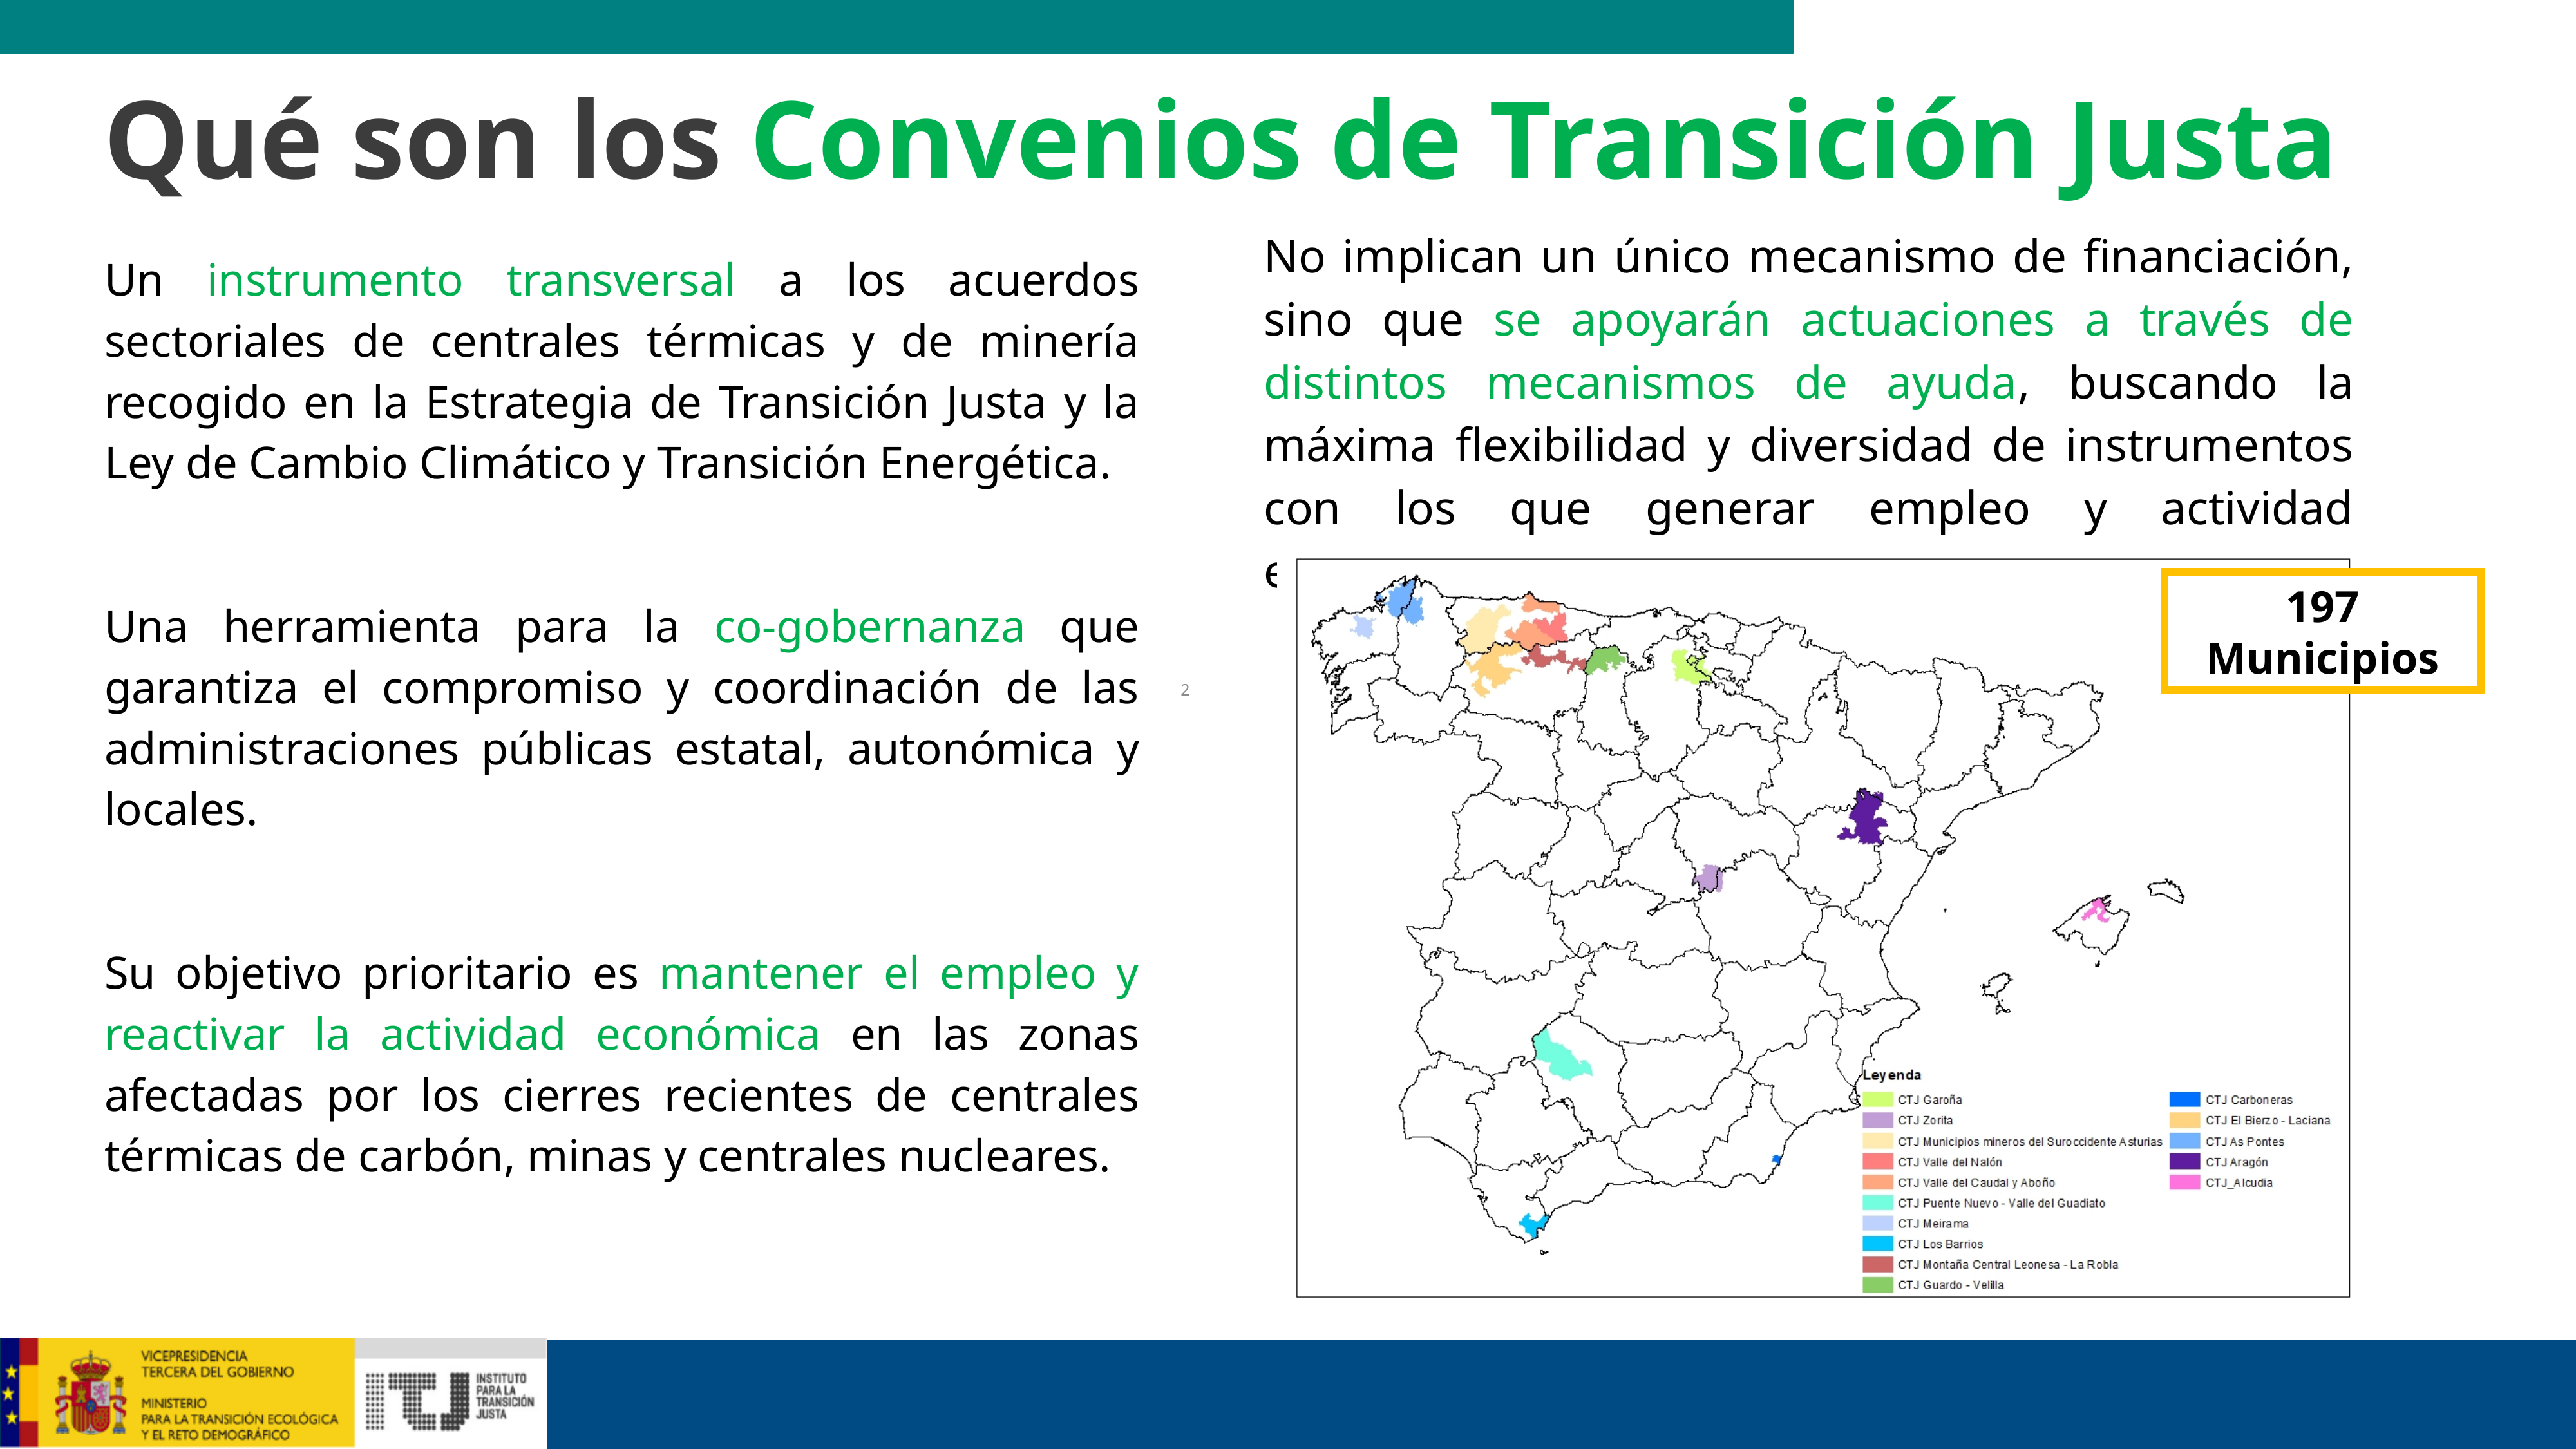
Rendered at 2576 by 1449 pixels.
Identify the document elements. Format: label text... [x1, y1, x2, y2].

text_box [0, 1338, 2576, 1449]
slide_number 2 [1150, 671, 1200, 711]
text_box 197 Municipios [2365, 572, 2481, 690]
text_box Un instrumento transversal a los acuerdos sectoriales de centrales térmicas y de minería recogido en la Estrategia de Transición Justa y la Ley de Cambio Climático y Transición Energética. Una herramienta para la co-gobernanza que garantiza el compromiso y coordinación de las administraciones públicas estatal, autonómica y locales. Su objetivo prioritario es mantener el empleo y reactivar la actividad económica en las zonas afectadas por los cierres recientes de centrales térmicas de carbón, minas y centrales nucleares. [95, 239, 1150, 1202]
text_box [0, 0, 1794, 54]
picture [1277, 545, 2365, 1314]
text_box Qué son los Convenios de Transición Justa [95, 66, 2567, 346]
